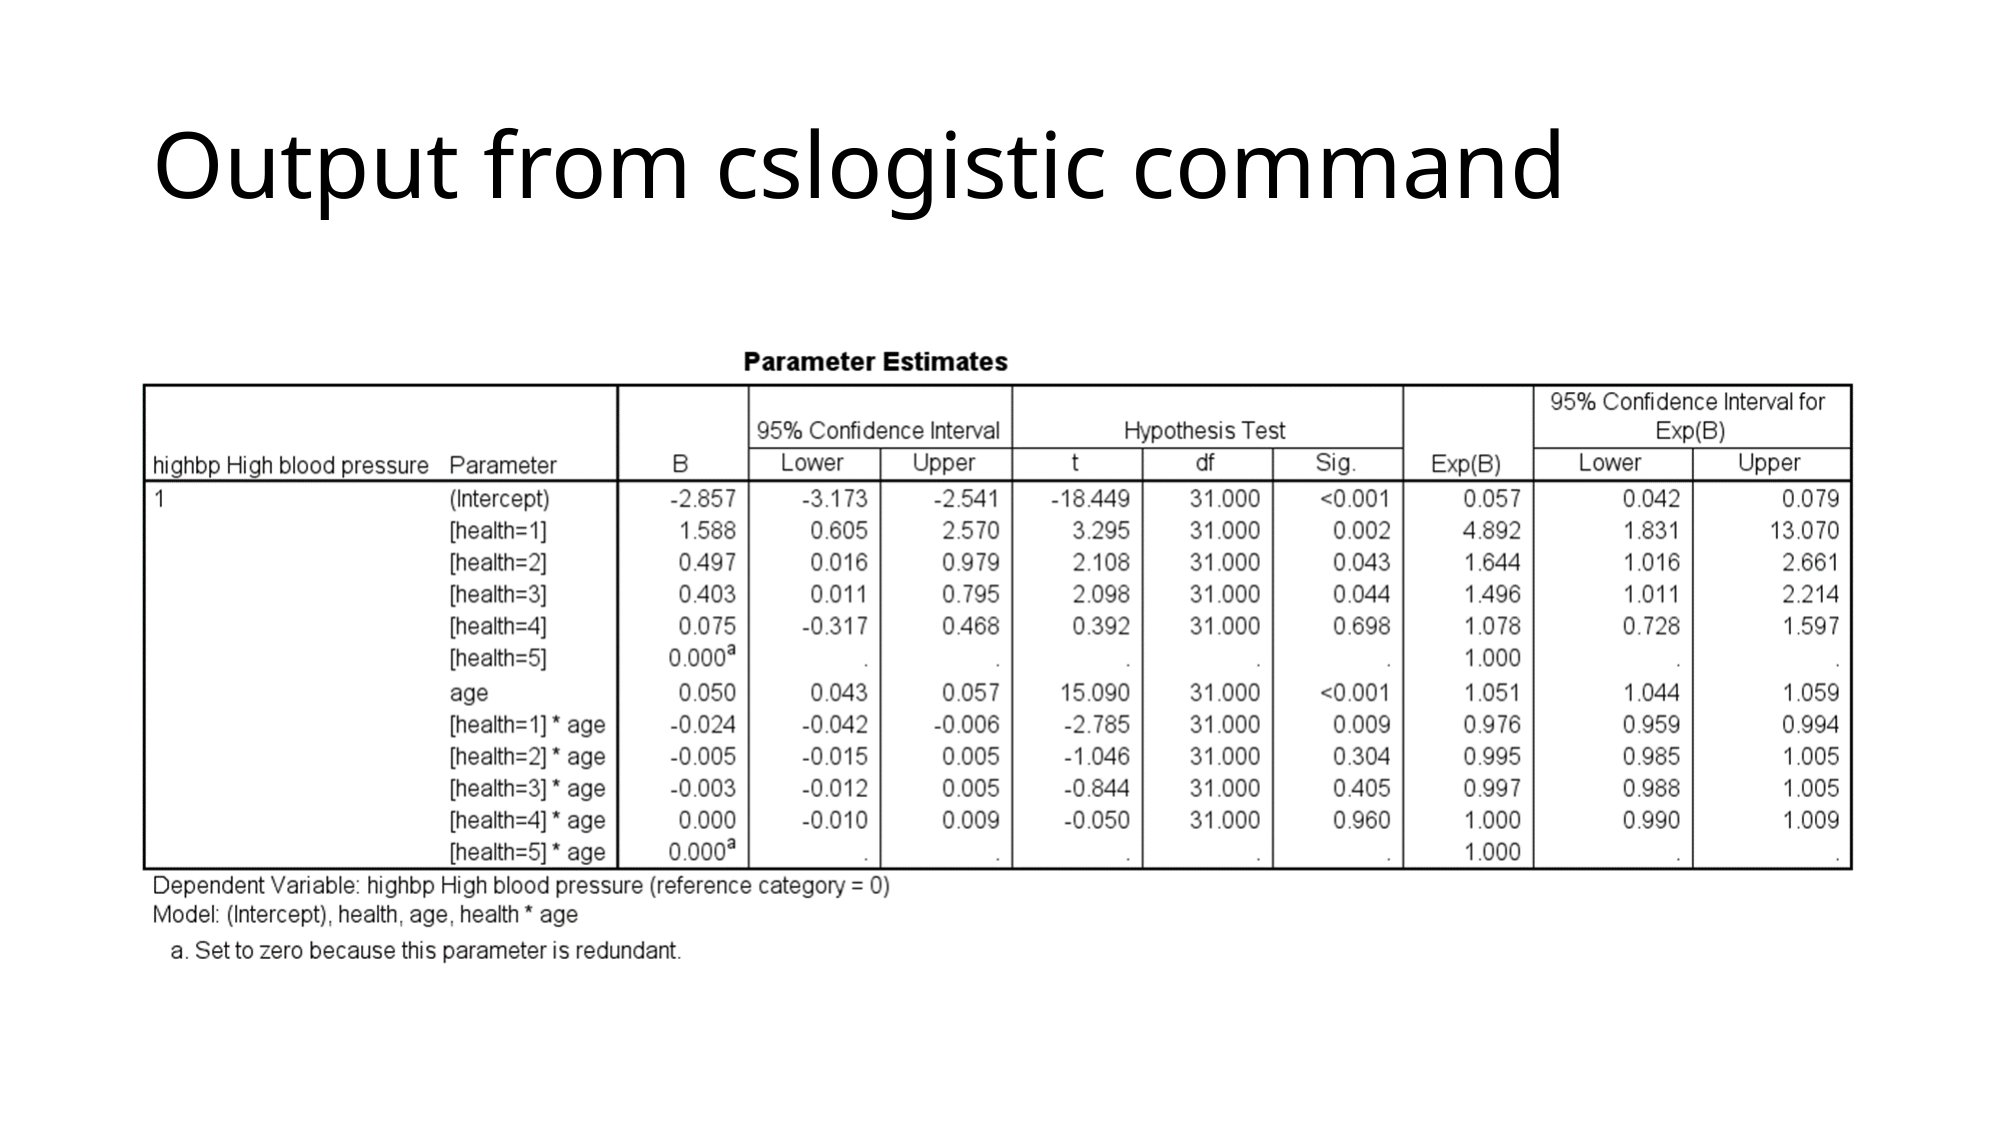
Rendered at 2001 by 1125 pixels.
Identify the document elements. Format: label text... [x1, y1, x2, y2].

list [137, 336, 1863, 976]
title Output from cslogistic command [137, 59, 1863, 278]
